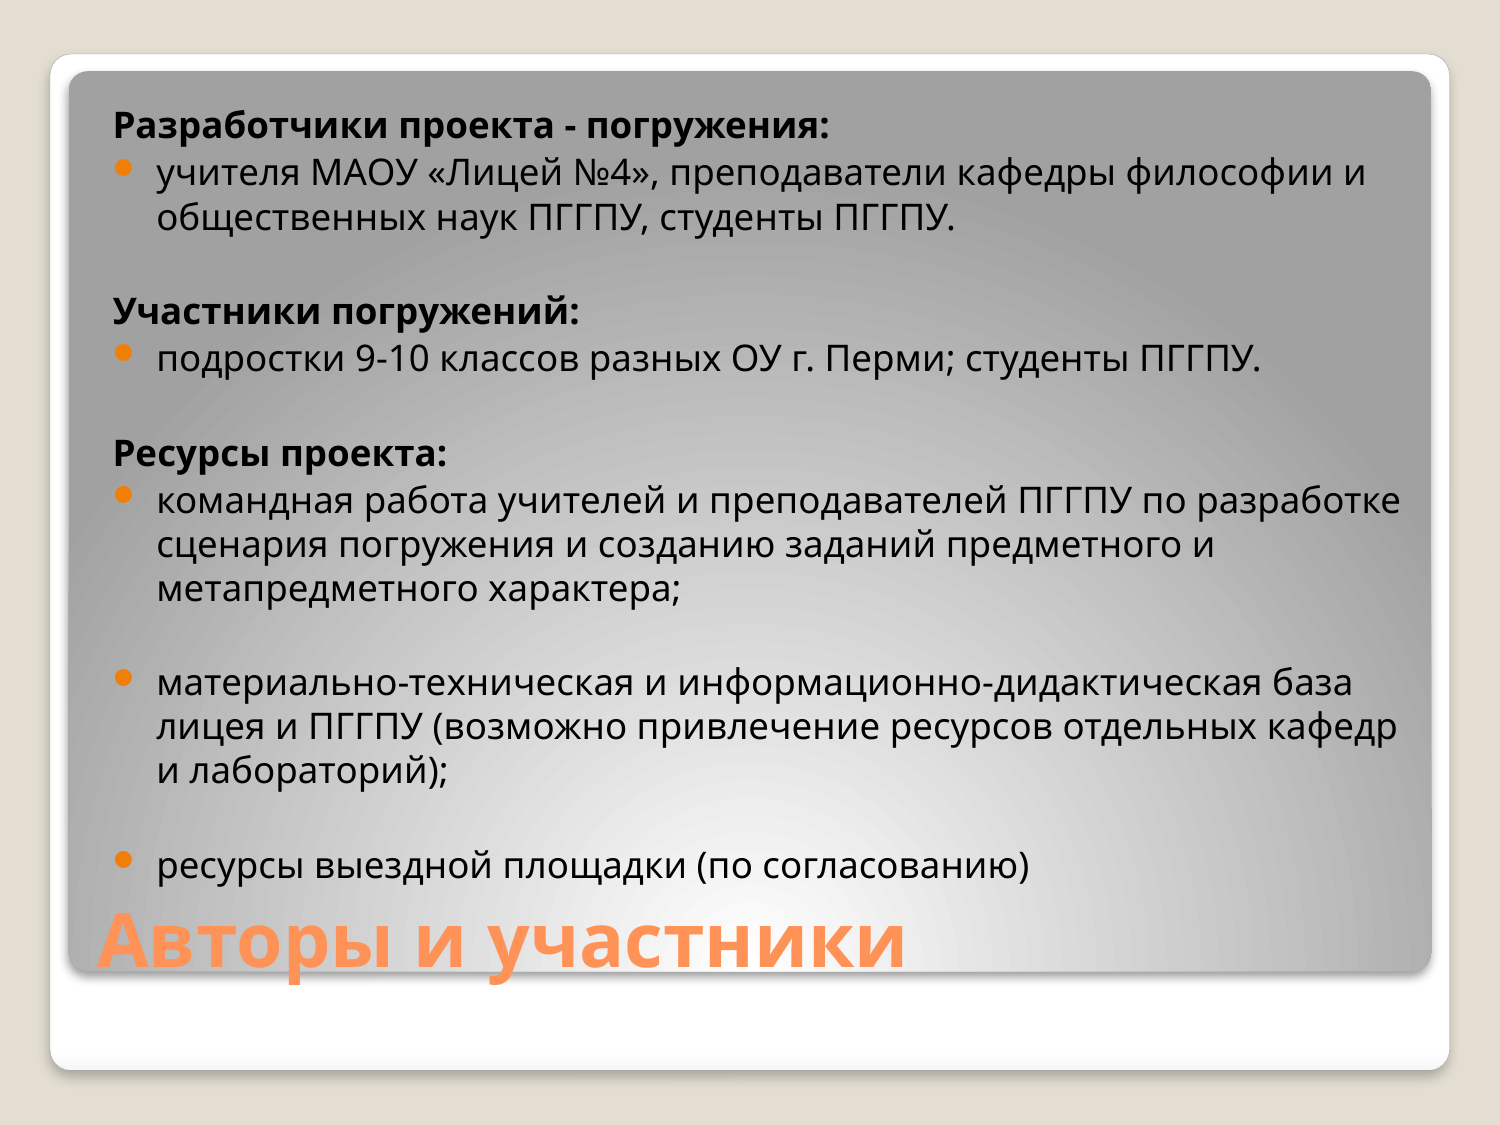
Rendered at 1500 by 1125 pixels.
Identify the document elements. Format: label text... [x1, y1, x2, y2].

list Разработчики проекта - погружения: учителя МАОУ «Лицей №4», преподаватели кафедры философии и общественных наук ПГГПУ, студенты ПГГПУ. Участники погружений: подростки 9-10 классов разных ОУ г. Перми; студенты ПГГПУ. Ресурсы проекта: командная работа учителей и преподавателей ПГГПУ по разработке сценария погружения и созданию заданий предметного и метапредметного характера; материально-техническая и информационно-дидактическая база лицея и ПГГПУ (возможно привлечение ресурсов отдельных кафедр и лабораторий); ресурсы выездной площадки (по согласованию) [82, 86, 1425, 894]
title Авторы и участники [82, 894, 1425, 990]
